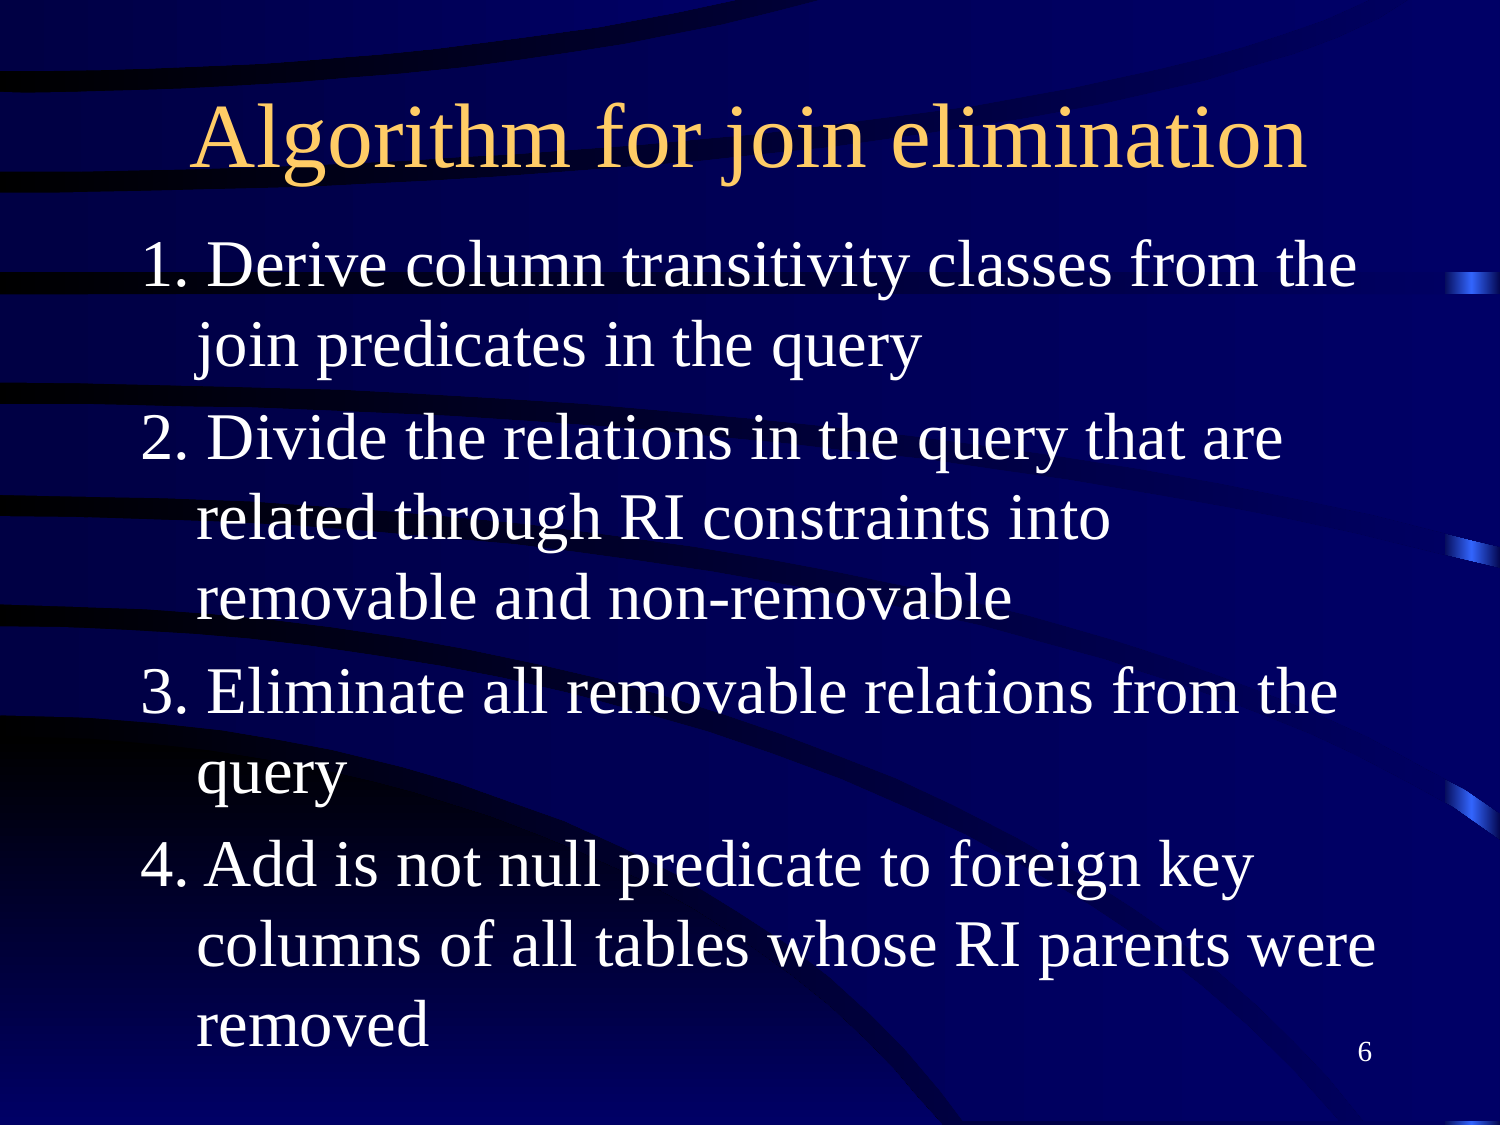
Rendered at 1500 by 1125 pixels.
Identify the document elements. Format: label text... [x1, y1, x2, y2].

list 1. Derive column transitivity classes from the join predicates in the query 2. Divide the relations in the query that are related through RI constraints into removable and non-removable 3. Eliminate all removable relations from the query 4. Add is not null predicate to foreign key columns of all tables whose RI parents were removed [124, 212, 1401, 1125]
title Algorithm for join elimination [112, 37, 1388, 226]
